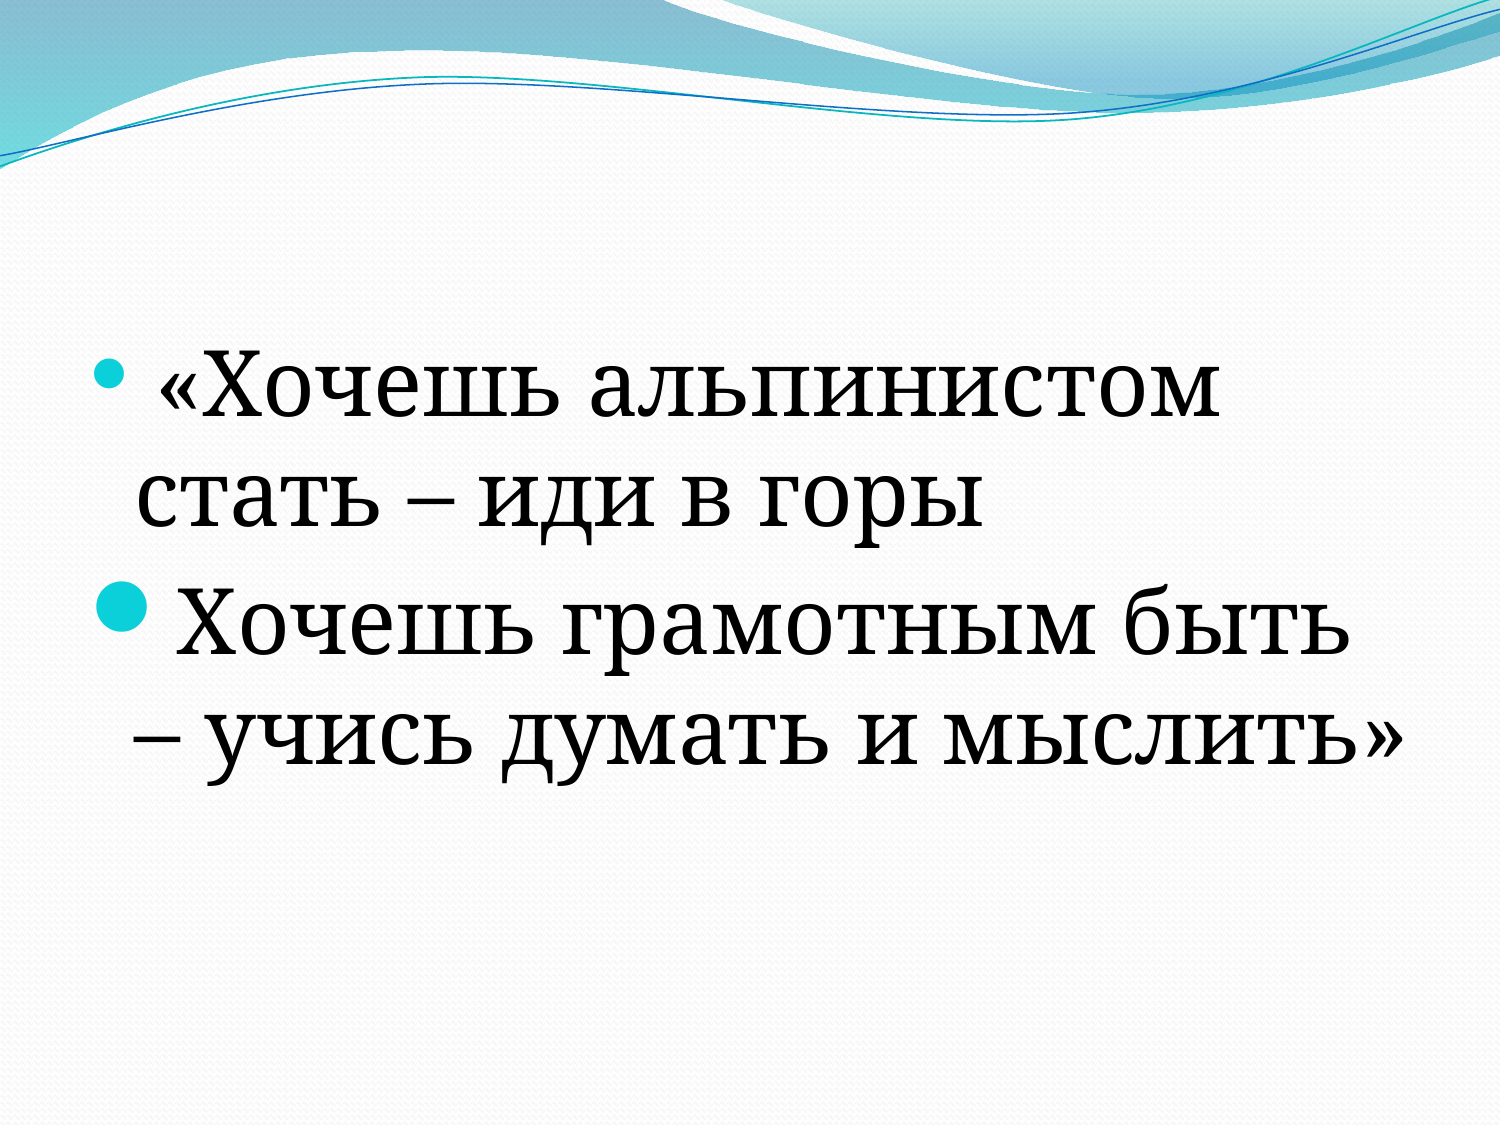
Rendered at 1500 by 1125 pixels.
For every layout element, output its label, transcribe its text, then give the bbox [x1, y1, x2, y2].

list «Хочешь альпинистом стать – иди в горы Хочешь грамотным быть – учись думать и мыслить» [75, 317, 1425, 1038]
